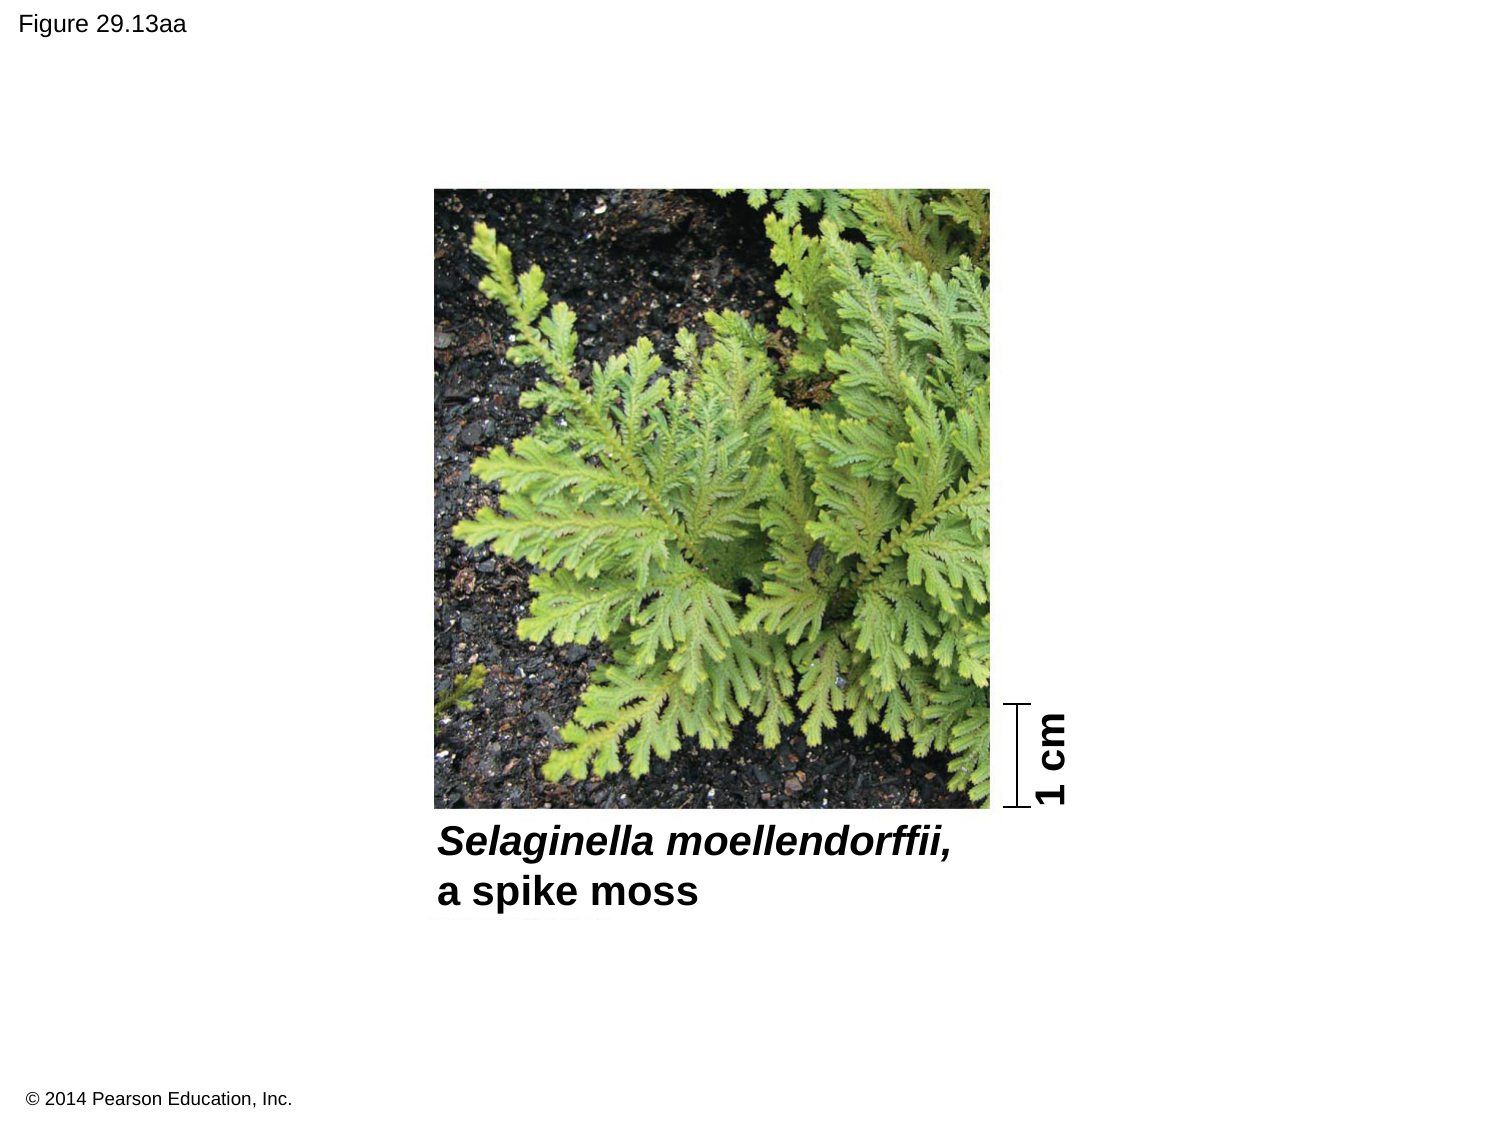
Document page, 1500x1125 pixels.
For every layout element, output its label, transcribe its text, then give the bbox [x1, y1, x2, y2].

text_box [964, 741, 1069, 770]
title Figure 29.13aa [3, 0, 930, 50]
picture [426, 181, 1074, 920]
